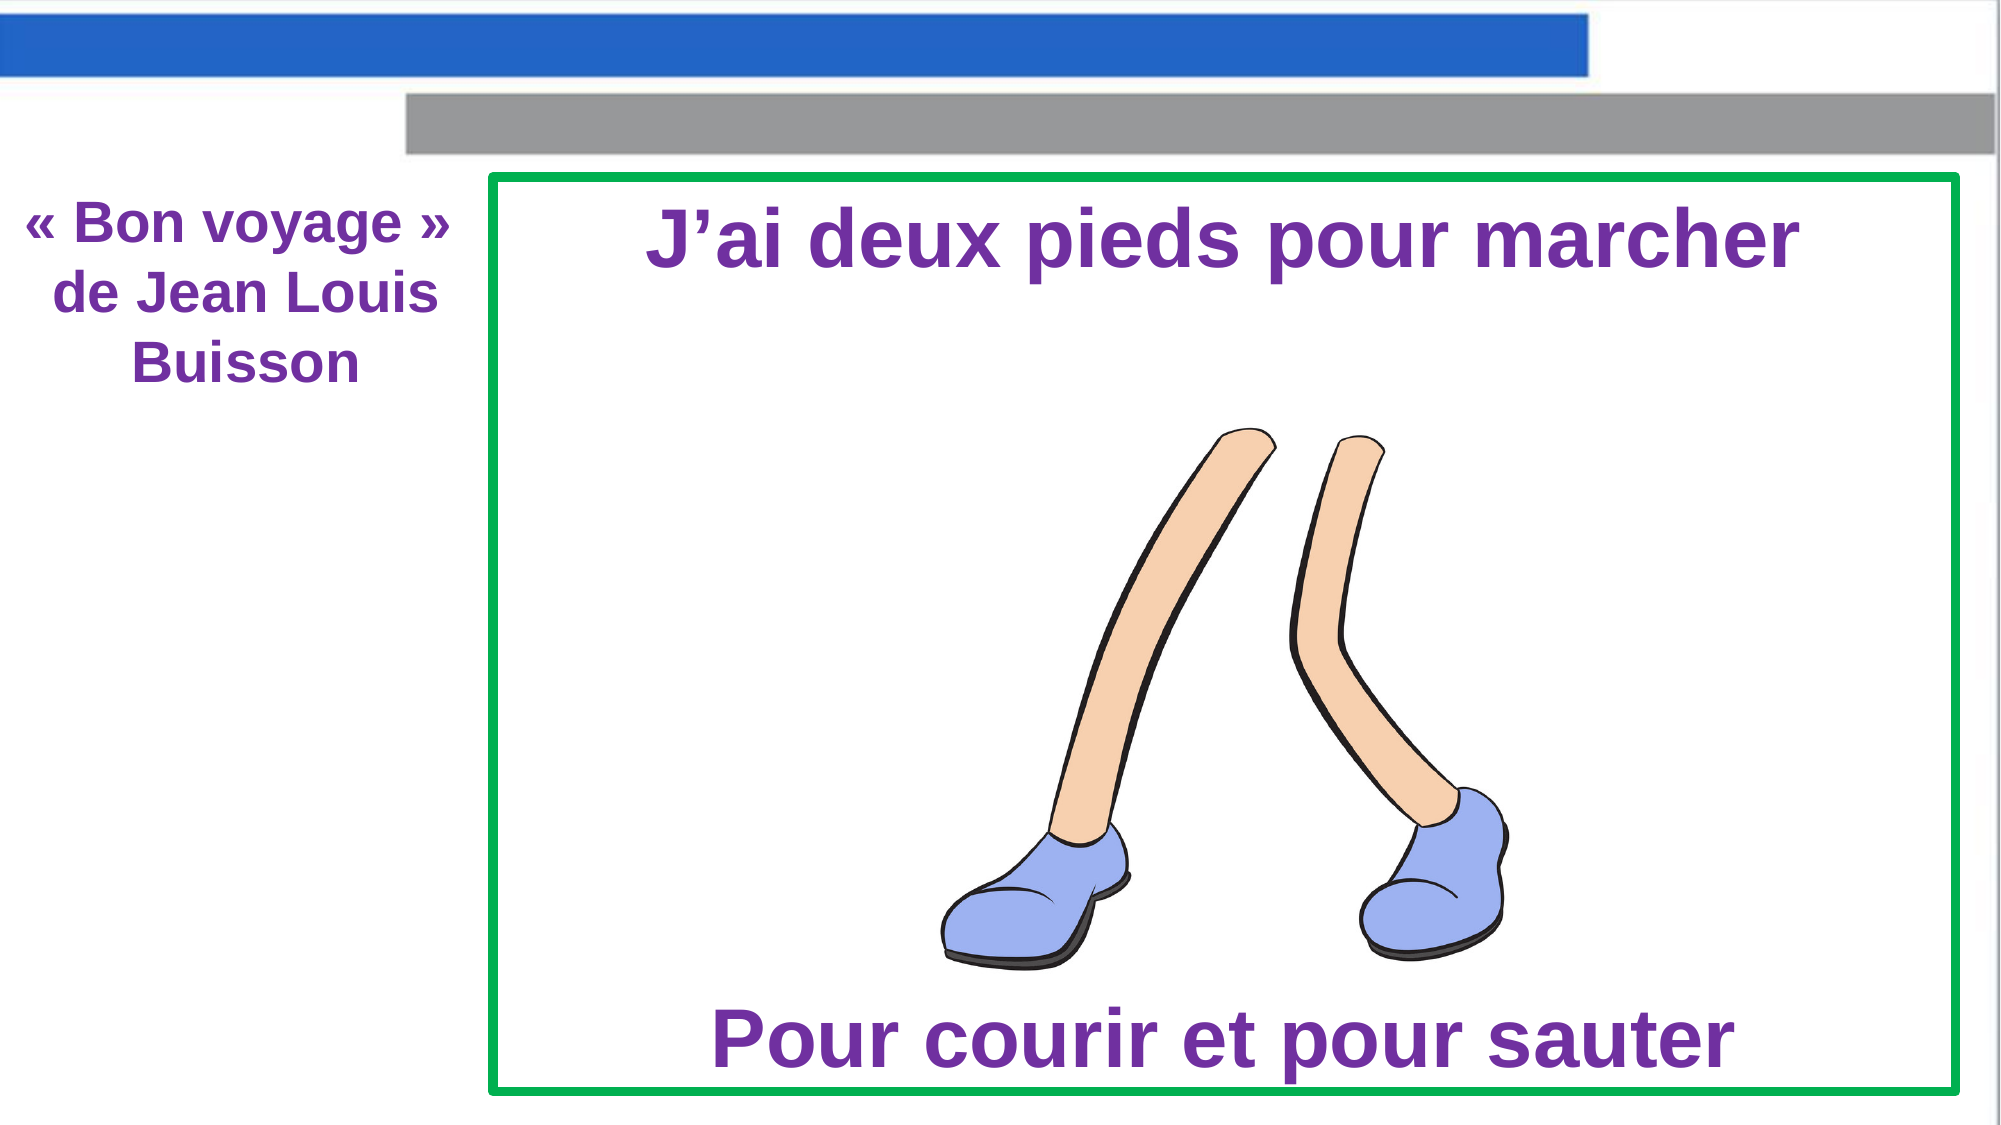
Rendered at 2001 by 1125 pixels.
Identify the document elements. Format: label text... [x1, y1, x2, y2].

text_box « Bon voyage » de Jean Louis Buisson [0, 176, 493, 402]
text_box J’ai deux pieds pour marcher Pour courir et pour sauter [492, 176, 1956, 1092]
picture [0, 0, 2001, 1125]
picture [903, 407, 1545, 979]
